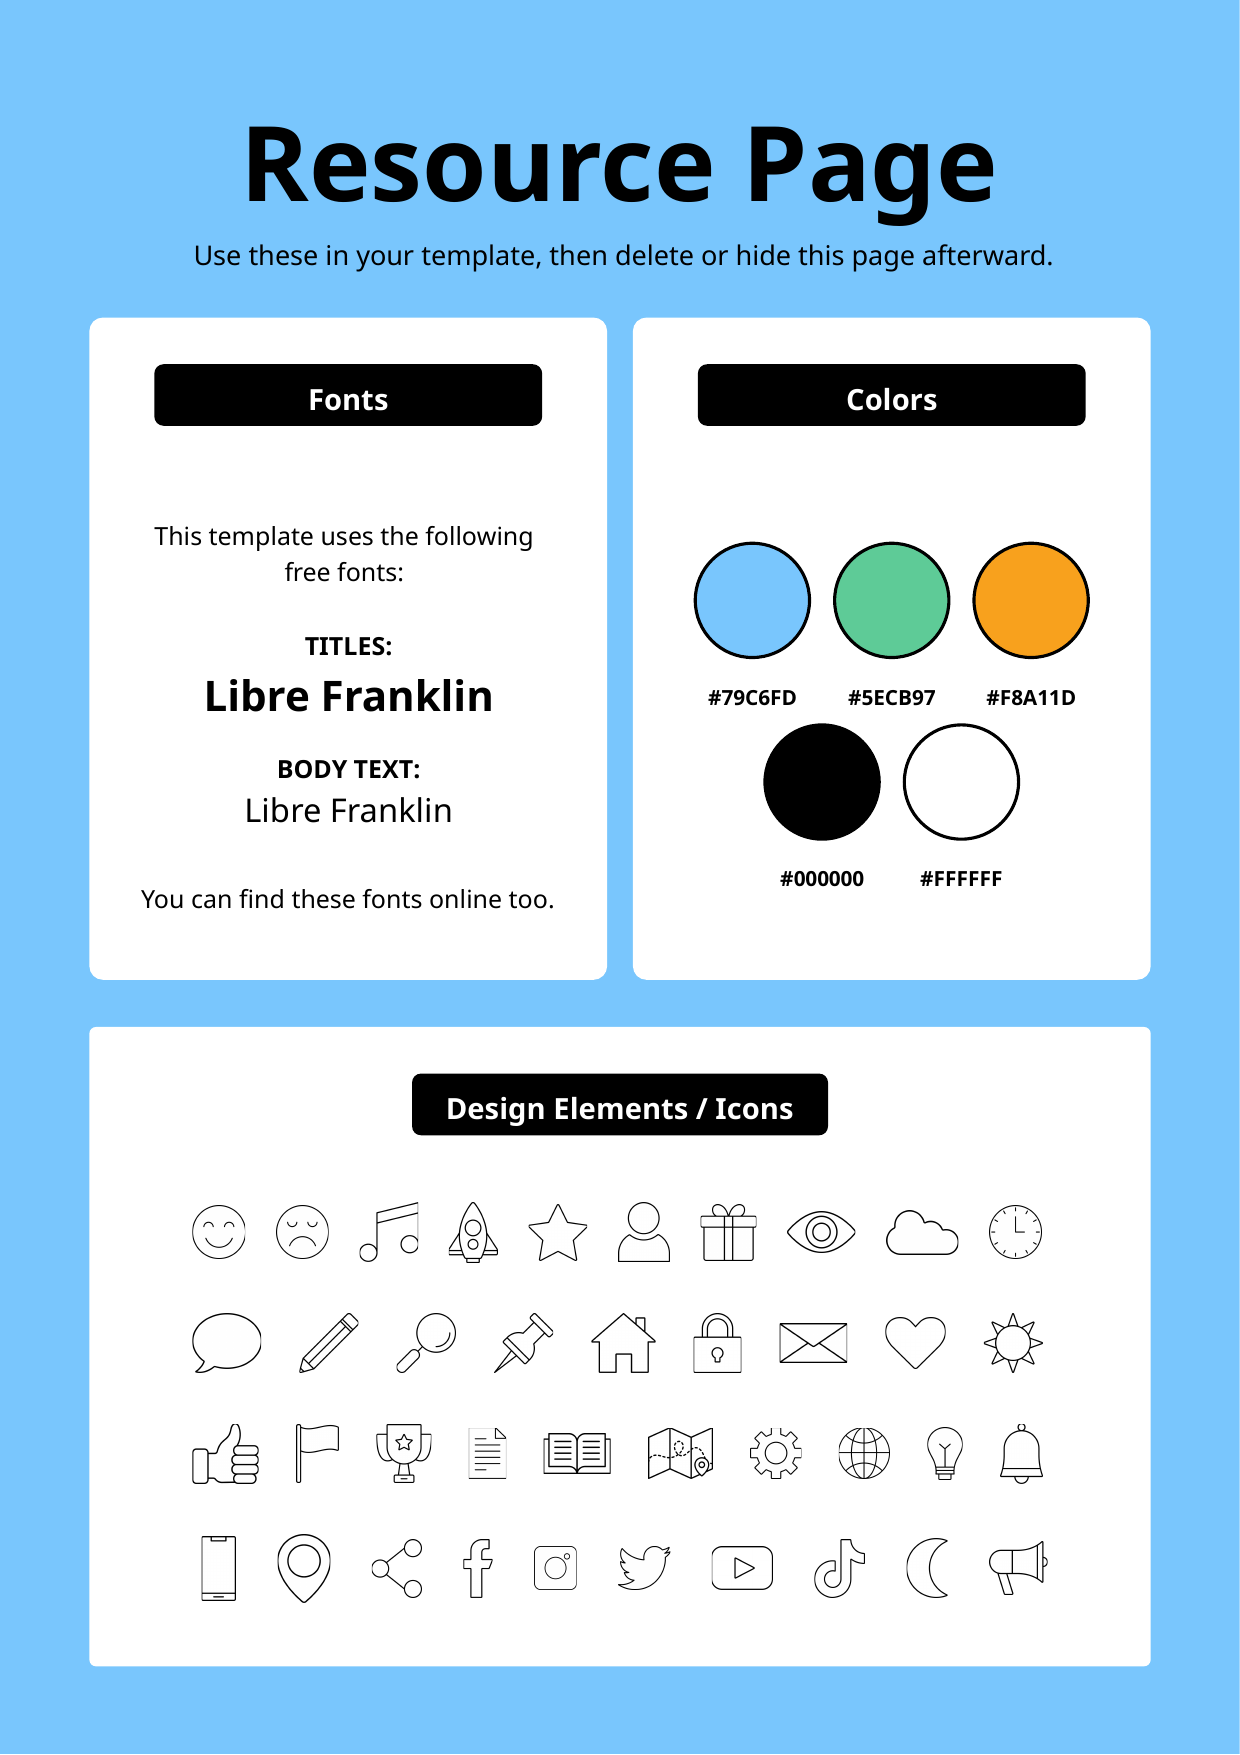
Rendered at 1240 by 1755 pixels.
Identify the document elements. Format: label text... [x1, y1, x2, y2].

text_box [154, 363, 543, 427]
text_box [764, 724, 880, 840]
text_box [632, 309, 1151, 980]
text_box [904, 724, 1019, 840]
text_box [89, 1018, 1151, 1667]
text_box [89, 309, 608, 980]
text_box Resource Page [89, 97, 1151, 223]
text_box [697, 363, 1086, 427]
text_box Use these in your template, then delete or hide this page afterward. [89, 231, 1151, 271]
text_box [192, 1202, 1048, 1603]
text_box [694, 542, 810, 658]
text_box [834, 542, 950, 658]
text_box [973, 542, 1089, 658]
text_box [411, 1073, 829, 1136]
